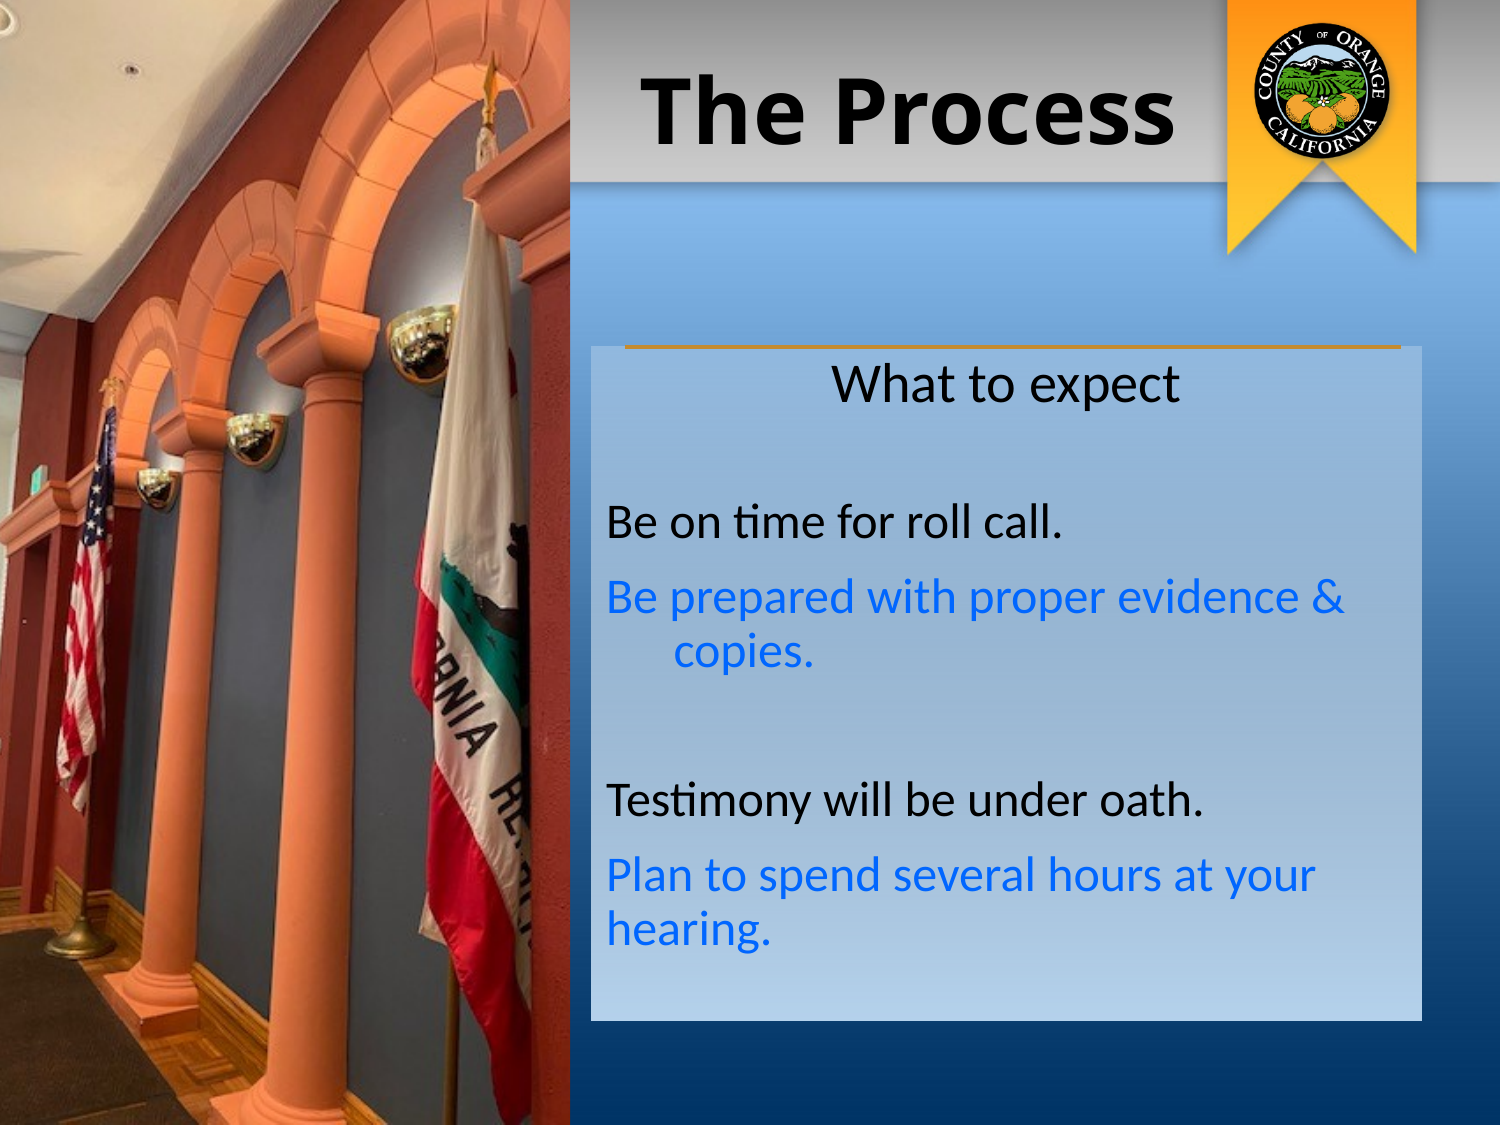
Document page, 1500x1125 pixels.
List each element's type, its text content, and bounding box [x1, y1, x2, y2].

title The Process [625, 36, 1209, 172]
list What to expect Be on time for roll call. Be prepared with proper evidence & copies. Testimony will be under oath. Plan to spend several hours at your hearing. [591, 346, 1422, 1021]
picture [0, 0, 1500, 1125]
